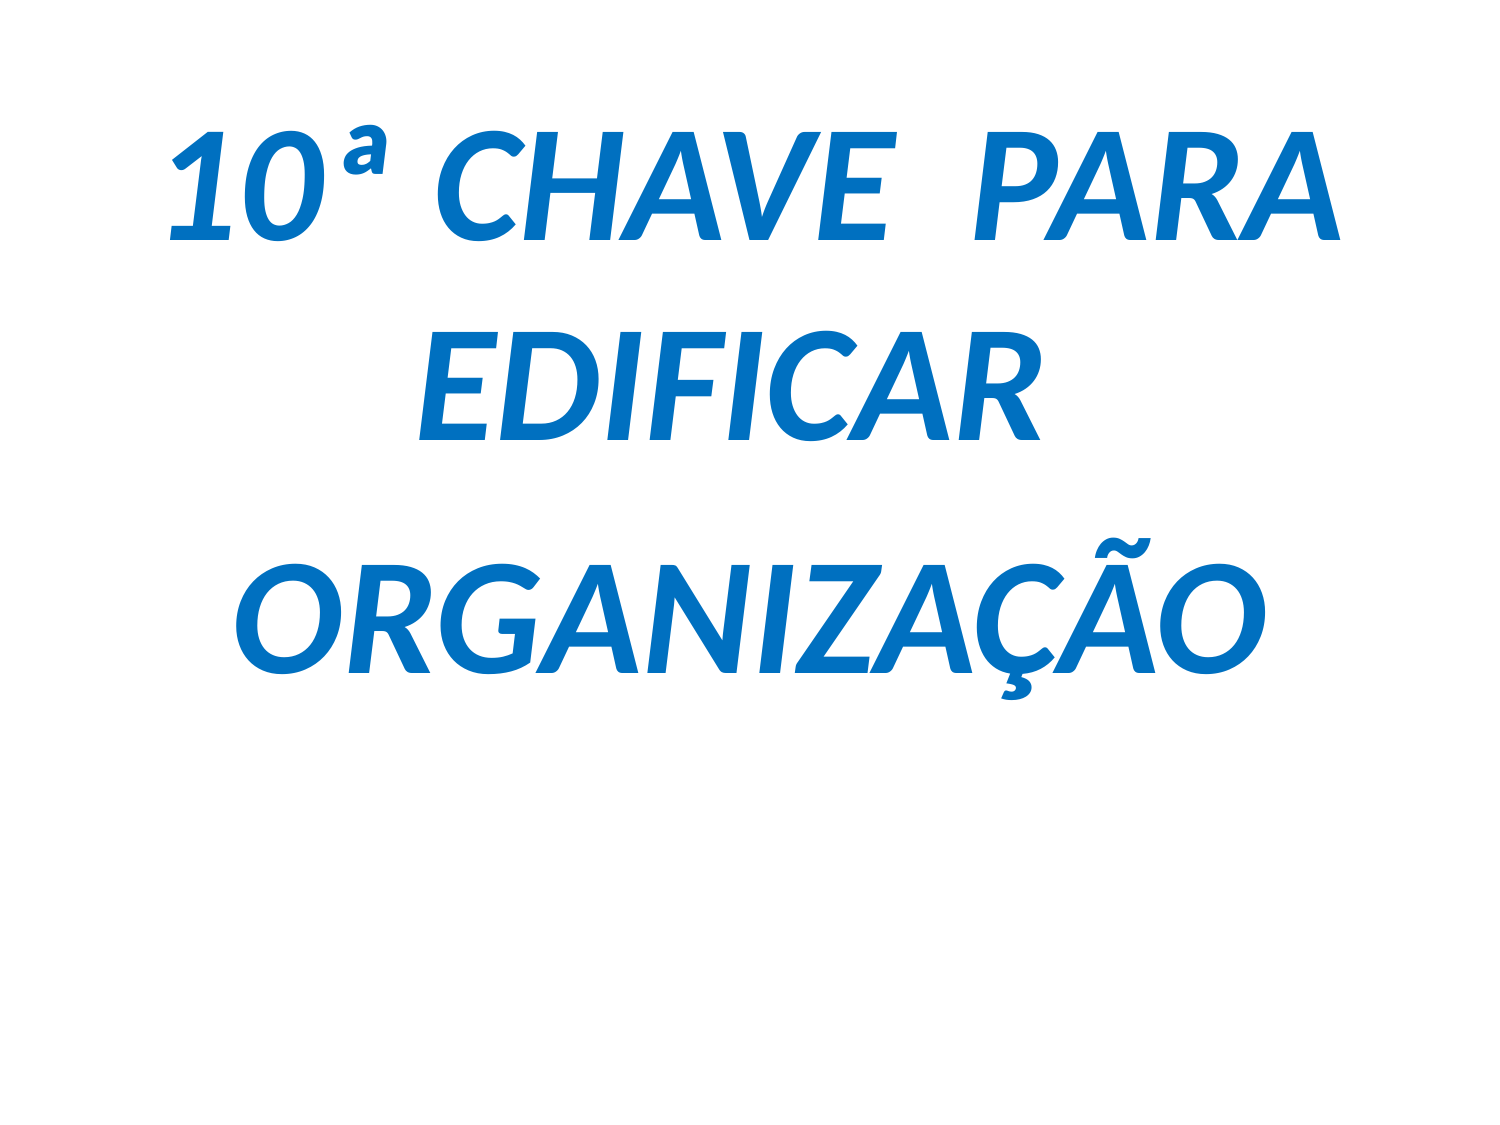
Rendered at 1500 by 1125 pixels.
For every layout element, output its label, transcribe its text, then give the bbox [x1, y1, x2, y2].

list 10ª CHAVE PARA EDIFICAR organização [75, 66, 1425, 1005]
